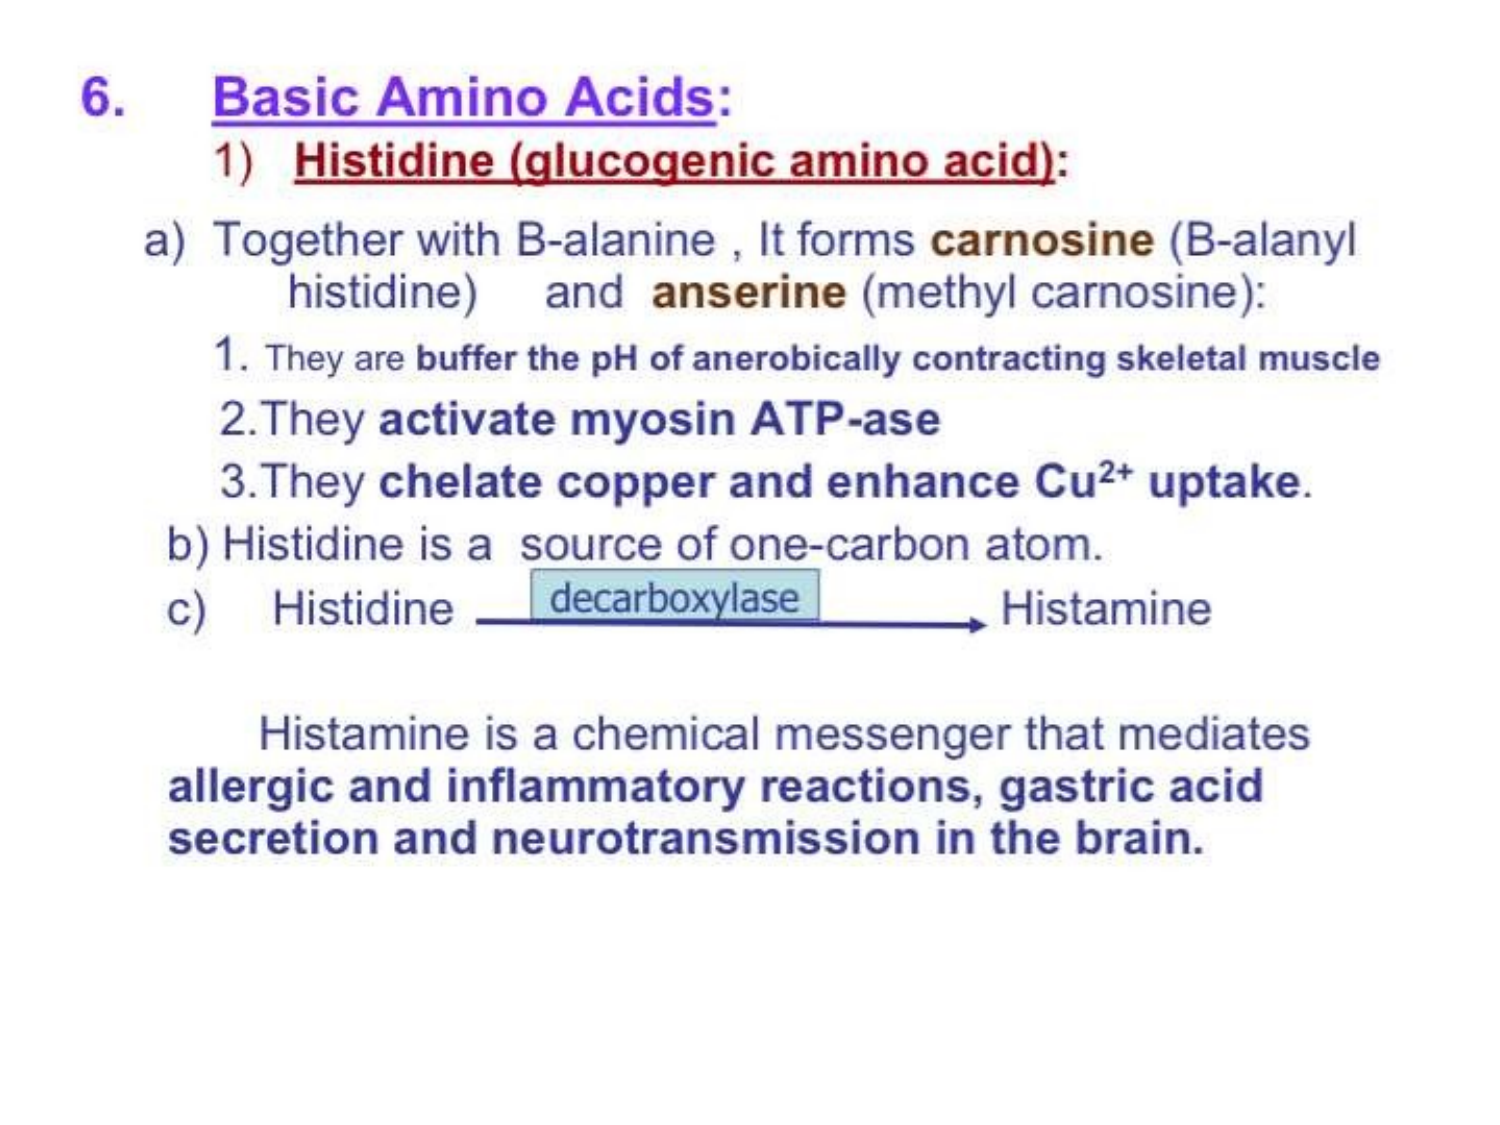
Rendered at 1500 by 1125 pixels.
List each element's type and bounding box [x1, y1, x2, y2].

text_box [45, 33, 1454, 1090]
